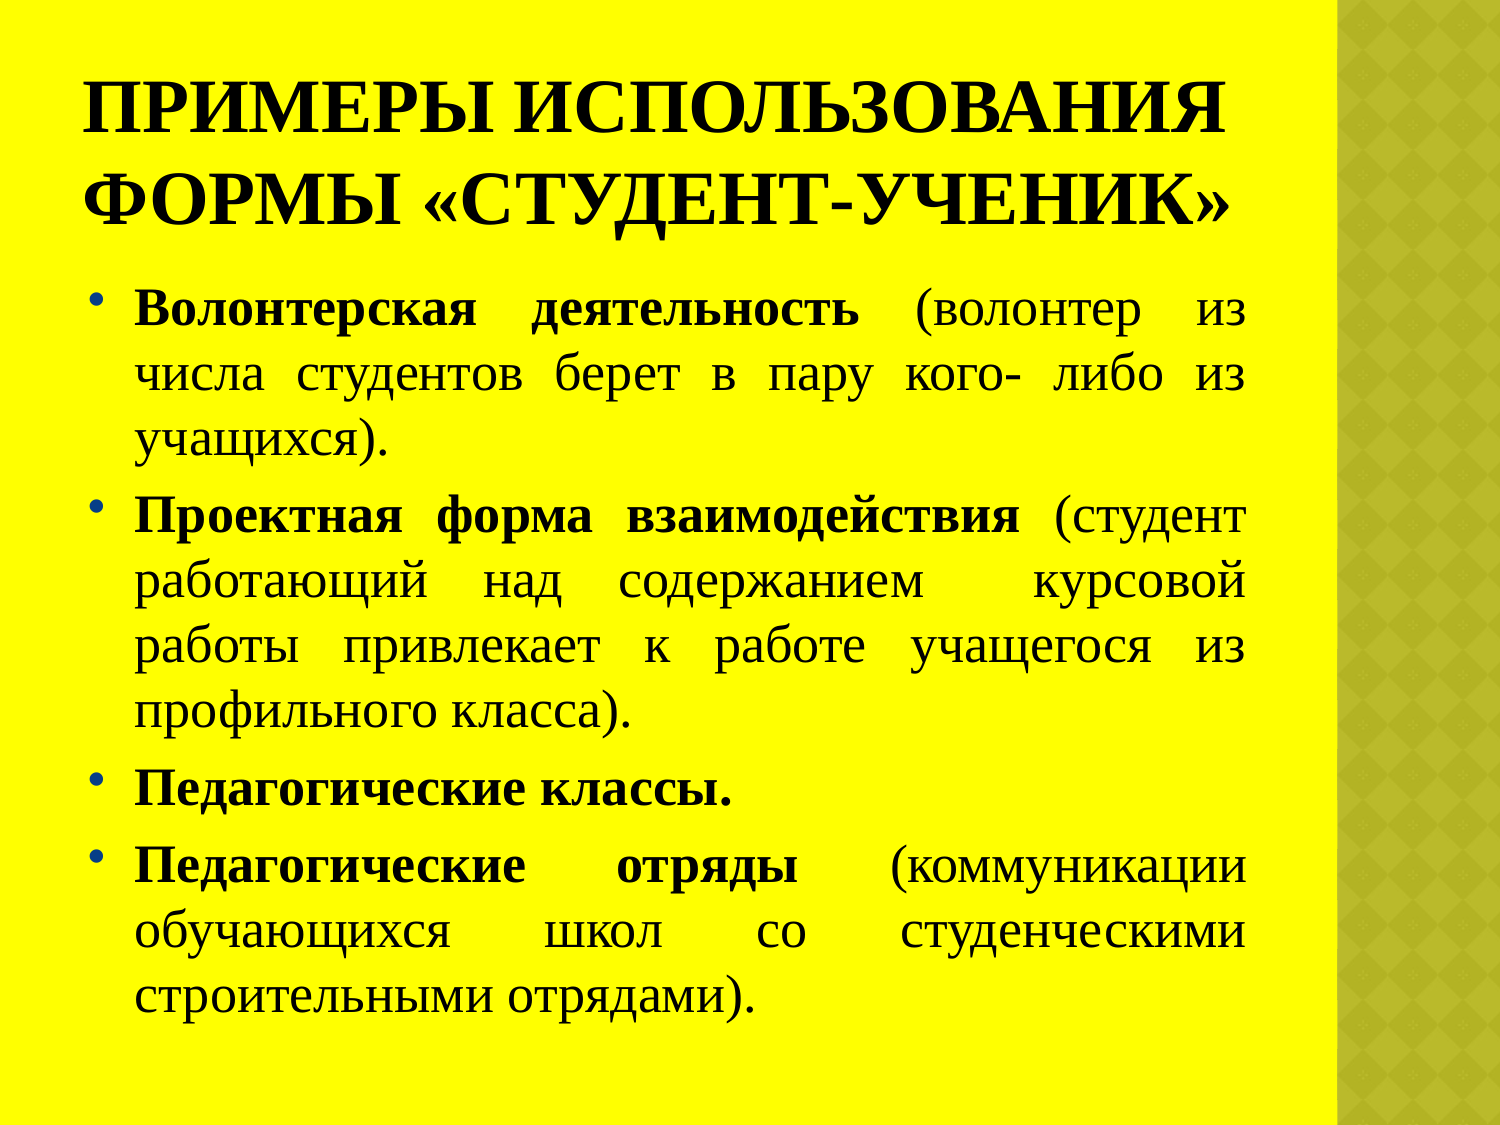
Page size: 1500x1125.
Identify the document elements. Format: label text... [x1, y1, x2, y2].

title Примеры использования формы «Студент-ученик» [75, 52, 1263, 240]
list Волонтерская деятельность (волонтер из числа студентов берет в пару кого- либо из учащихся). Проектная форма взаимодействия (студент работающий над содержанием курсовой работы привлекает к работе учащегося из профильного класса). Педагогические классы. Педагогические отряды (коммуникации обучающихся школ со студенческими строительными отрядами). [75, 264, 1263, 1059]
